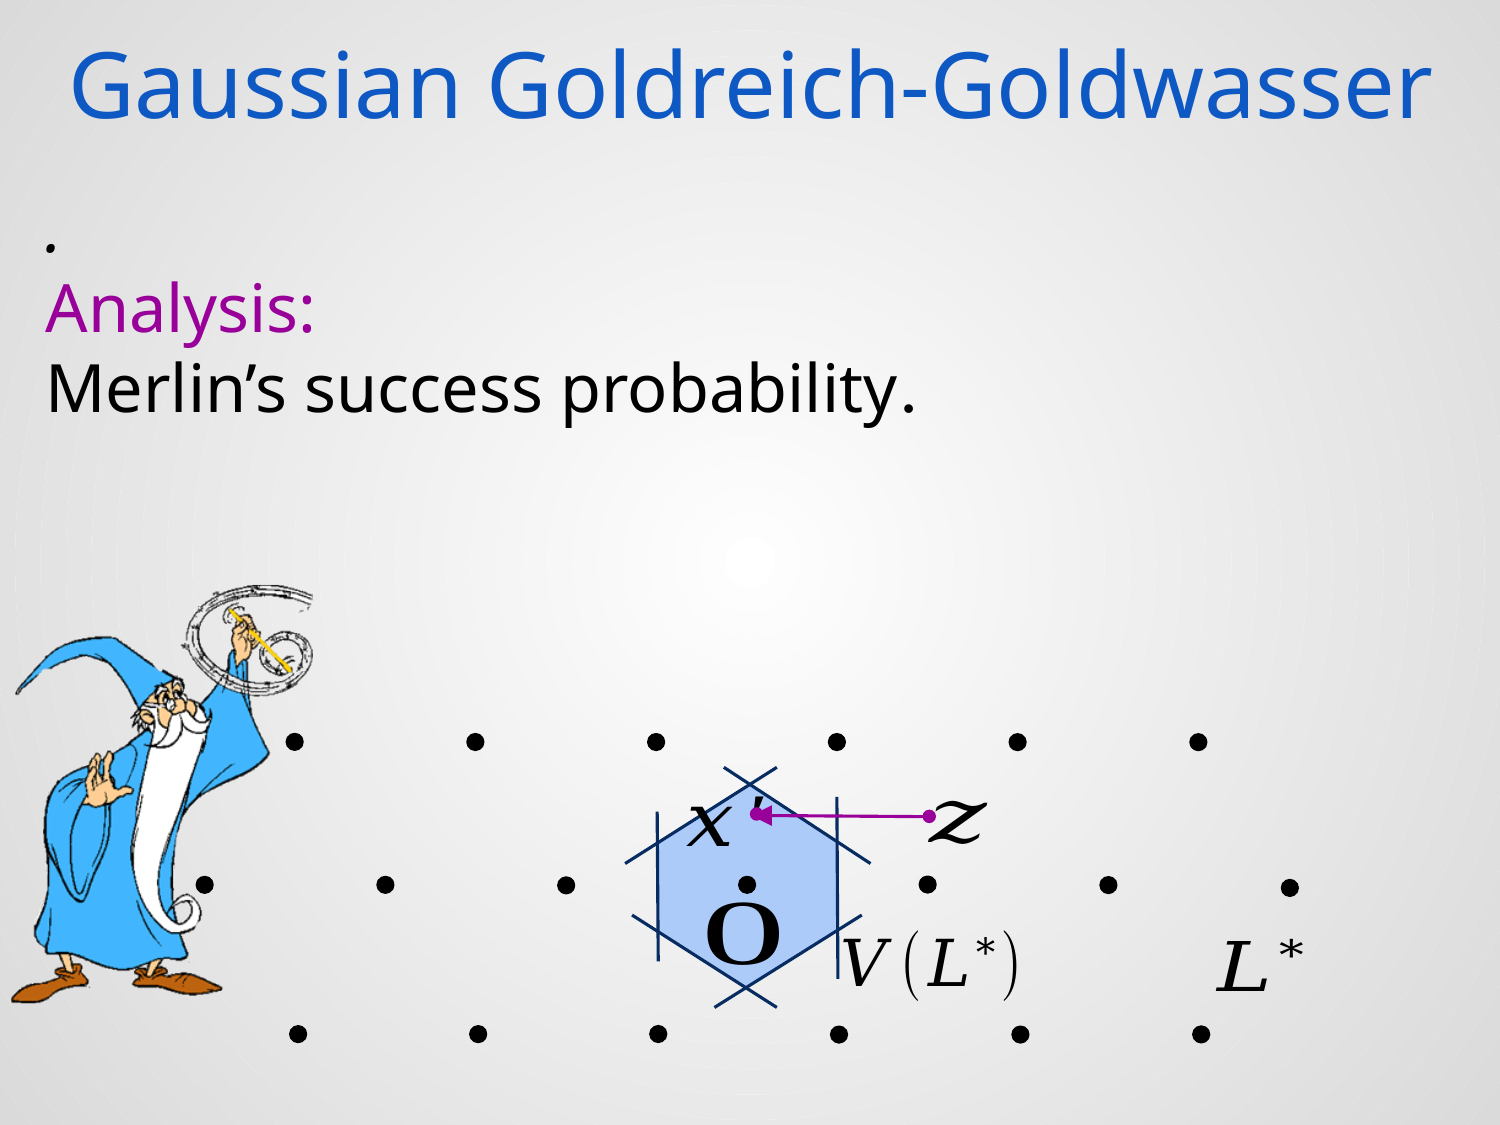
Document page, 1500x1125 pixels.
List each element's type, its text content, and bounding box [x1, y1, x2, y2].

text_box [680, 780, 770, 865]
picture [0, 580, 314, 1016]
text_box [196, 734, 1298, 1043]
title Gaussian Goldreich-Goldwasser [1, 48, 1500, 145]
